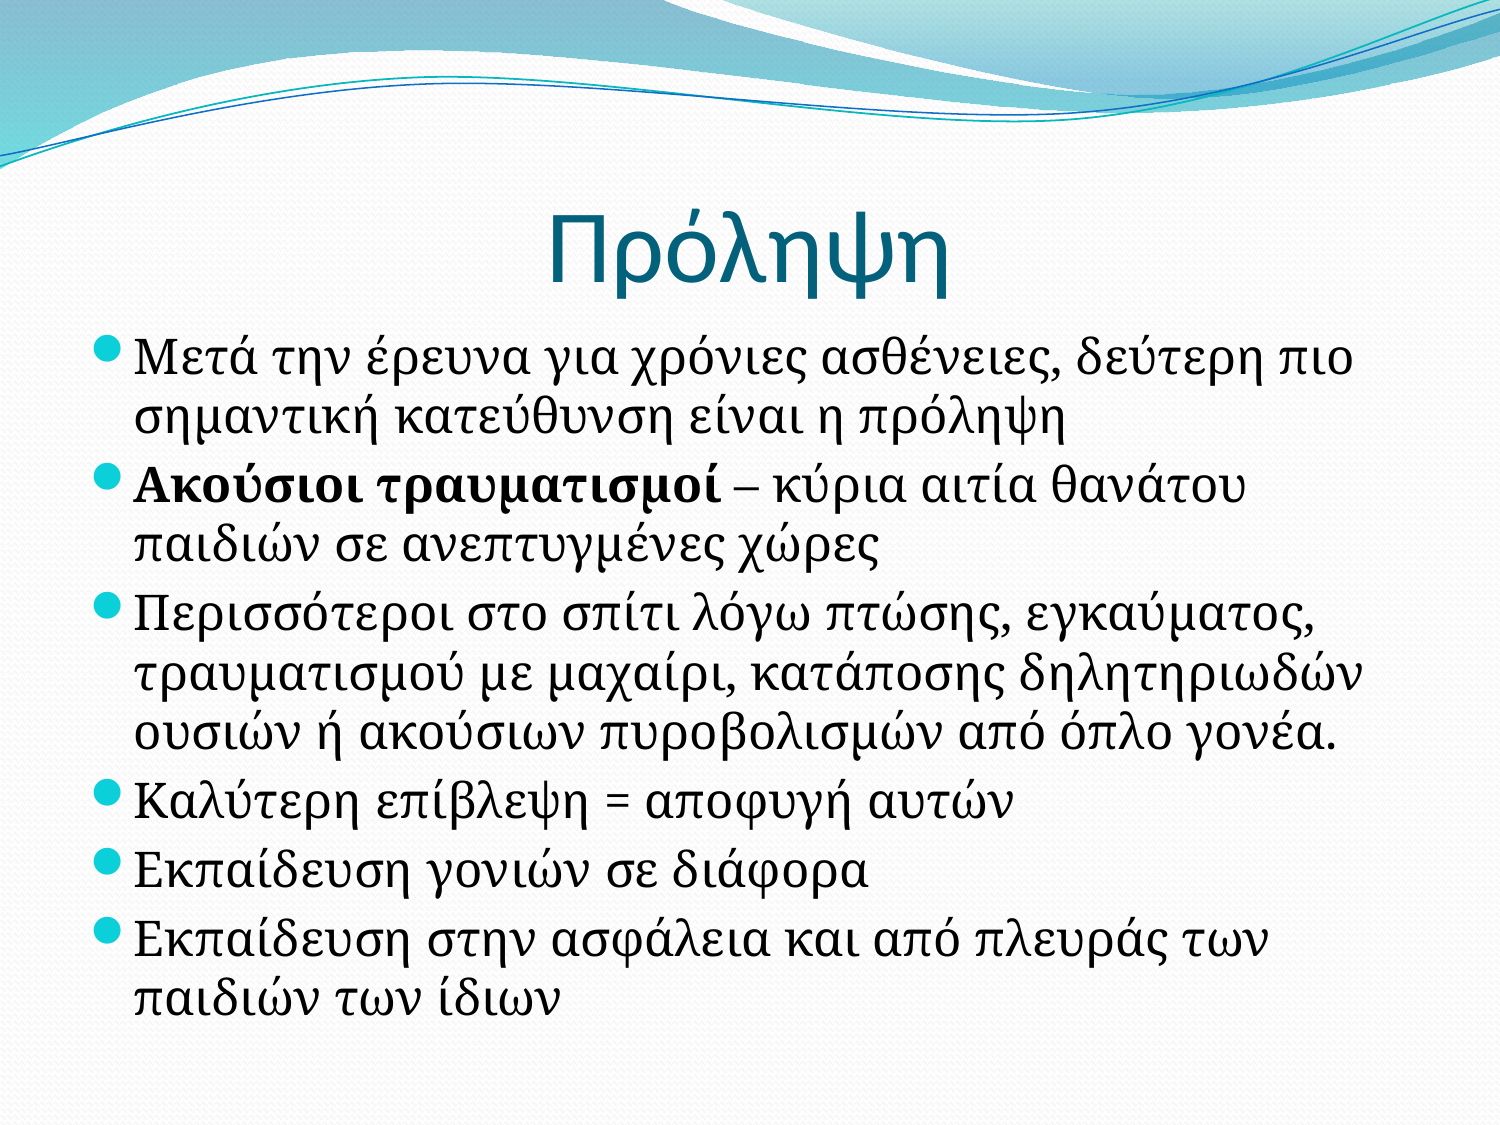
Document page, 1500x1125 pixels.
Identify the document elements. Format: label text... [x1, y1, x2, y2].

list Μετά την έρευνα για χρόνιες ασθένειες, δεύτερη πιο σημαντική κατεύθυνση είναι η πρόληψη Ακούσιοι τραυματισμοί – κύρια αιτία θανάτου παιδιών σε ανεπτυγμένες χώρες Περισσότεροι στο σπίτι λόγω πτώσης, εγκαύματος, τραυματισμού με μαχαίρι, κατάποσης δηλητηριωδών ουσιών ή ακούσιων πυροβολισμών από όπλο γονέα. Καλύτερη επίβλεψη = αποφυγή αυτών Εκπαίδευση γονιών σε διάφορα Εκπαίδευση στην ασφάλεια και από πλευράς των παιδιών των ίδιων [75, 317, 1425, 1038]
title Πρόληψη [75, 115, 1425, 303]
